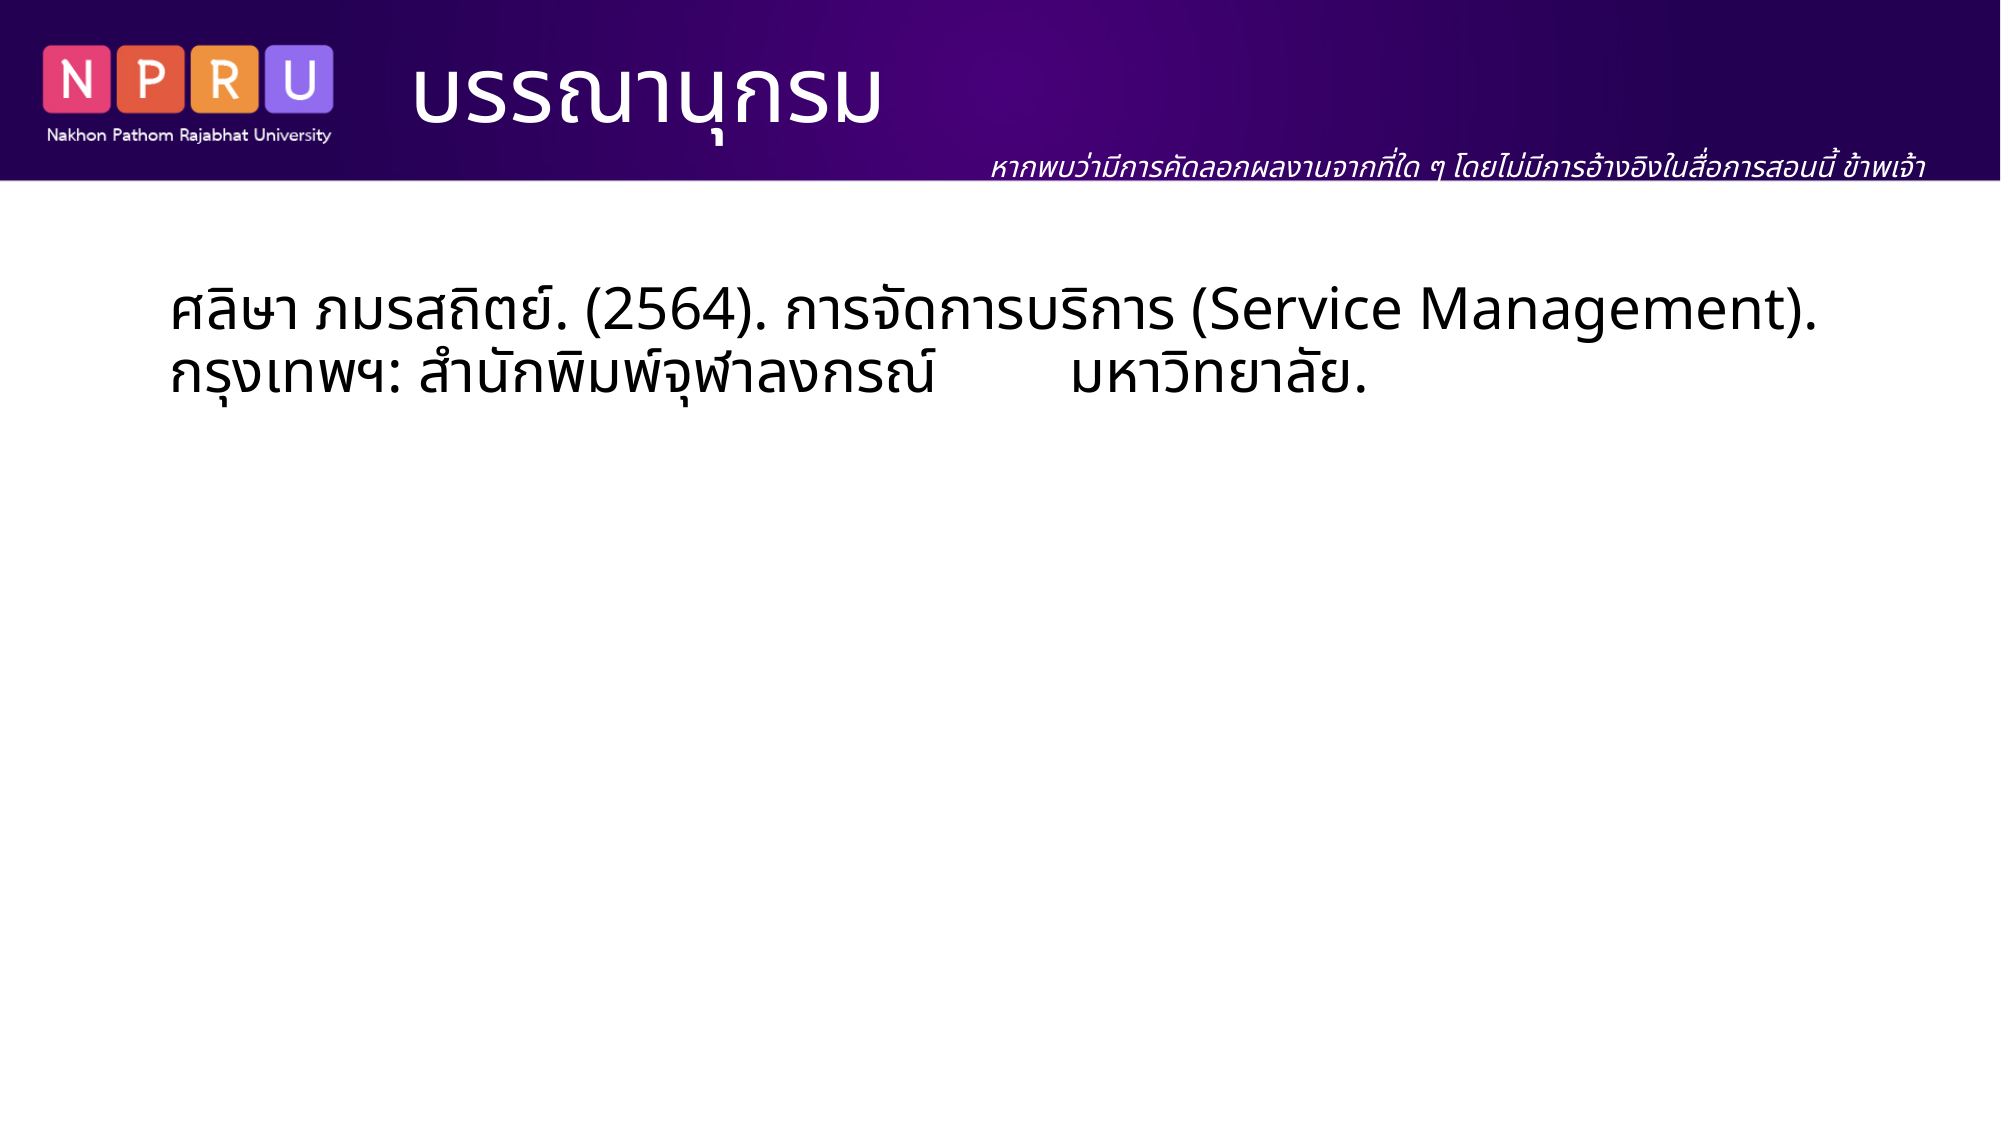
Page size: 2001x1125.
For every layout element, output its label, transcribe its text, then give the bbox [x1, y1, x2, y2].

picture [0, 0, 2001, 1125]
text_box หากพบว่ามีการคัดลอกผลงานจากที่ใด ๆ โดยไม่มีการอ้างอิงในสื่อการสอนนี้ ข้าพเจ้า นางสาว สิริพร เขตเจนการ ขอรับผิดชอบแต่เพียงผู้เดียว [974, 140, 2000, 226]
title บรรณานุกรม [394, 26, 1863, 158]
list ศลิษา ภมรสถิตย์. (2564). การจัดการบริการ (Service Management). กรุงเทพฯ: สำนักพิมพ์จุฬาลงกรณ์ มหาวิทยาลัย. [154, 272, 1880, 1055]
